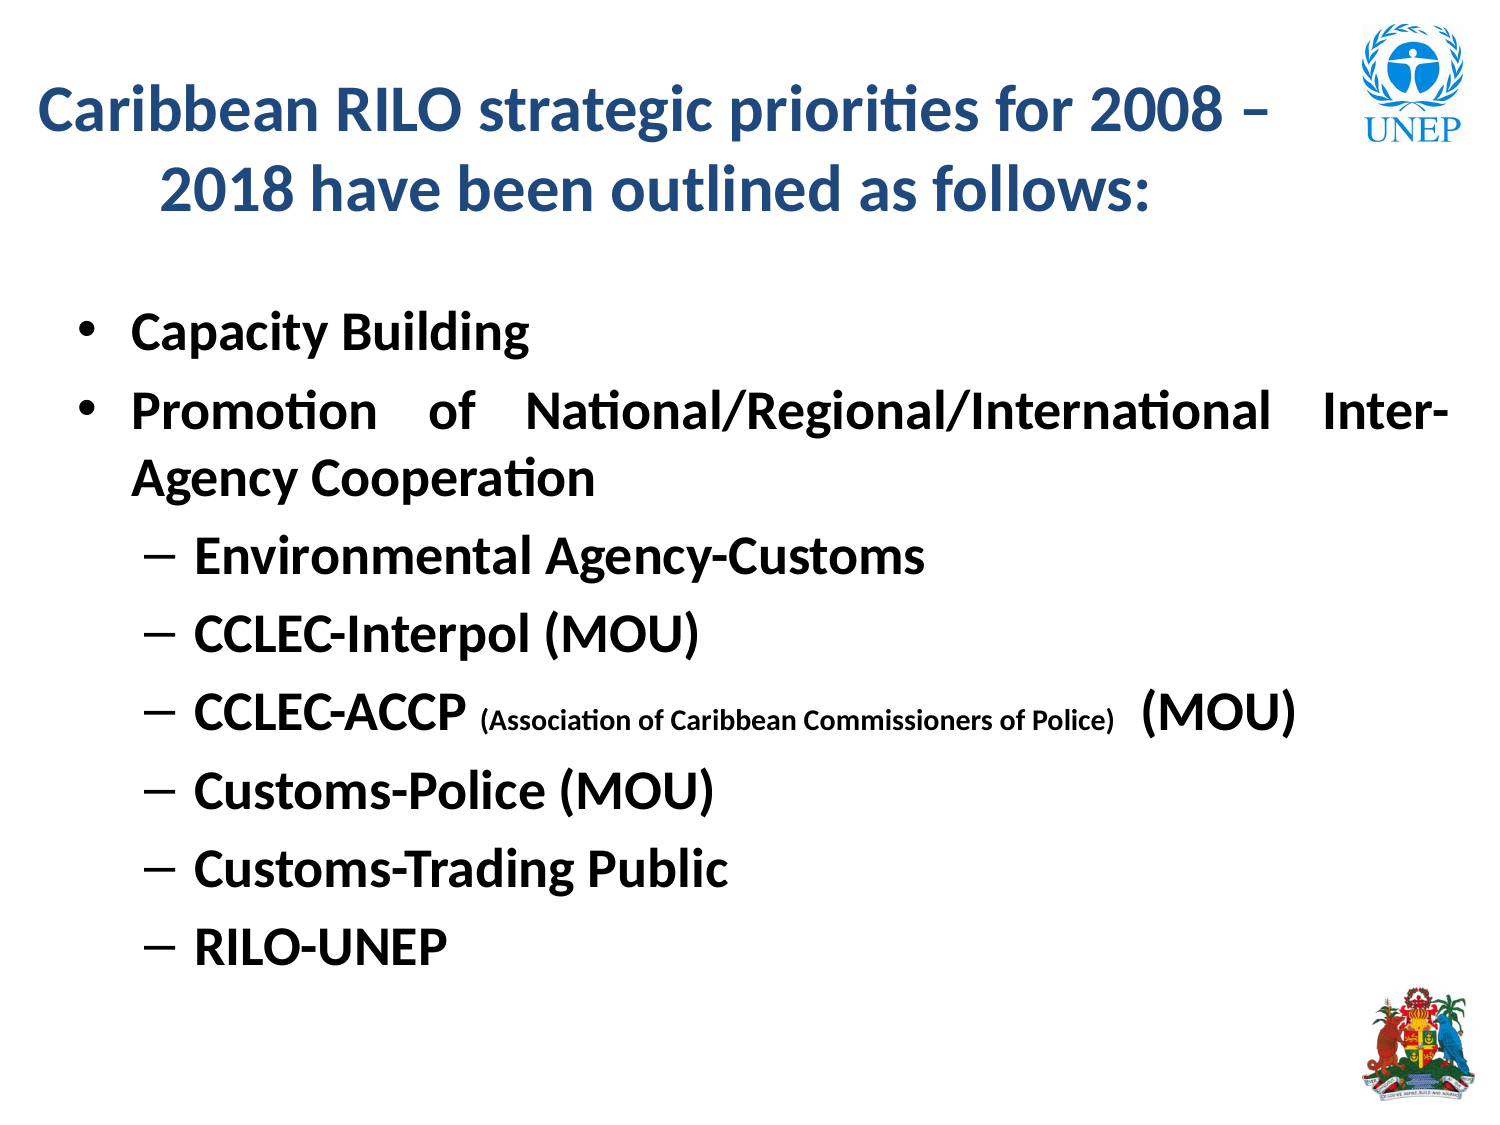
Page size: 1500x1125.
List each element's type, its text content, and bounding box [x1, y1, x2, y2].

picture [1362, 24, 1463, 142]
picture [1362, 987, 1475, 1101]
text_box Caribbean RILO strategic priorities for 2008 – 2018 have been outlined as follows: [37, 37, 1275, 225]
list Capacity Building Promotion of National/Regional/International Inter-Agency Cooperation Environmental Agency-Customs CCLEC-Interpol (MOU) CCLEC-ACCP (Association of Caribbean Commissioners of Police) (MOU) Customs-Police (MOU) Customs-Trading Public RILO-UNEP [62, 287, 1463, 988]
